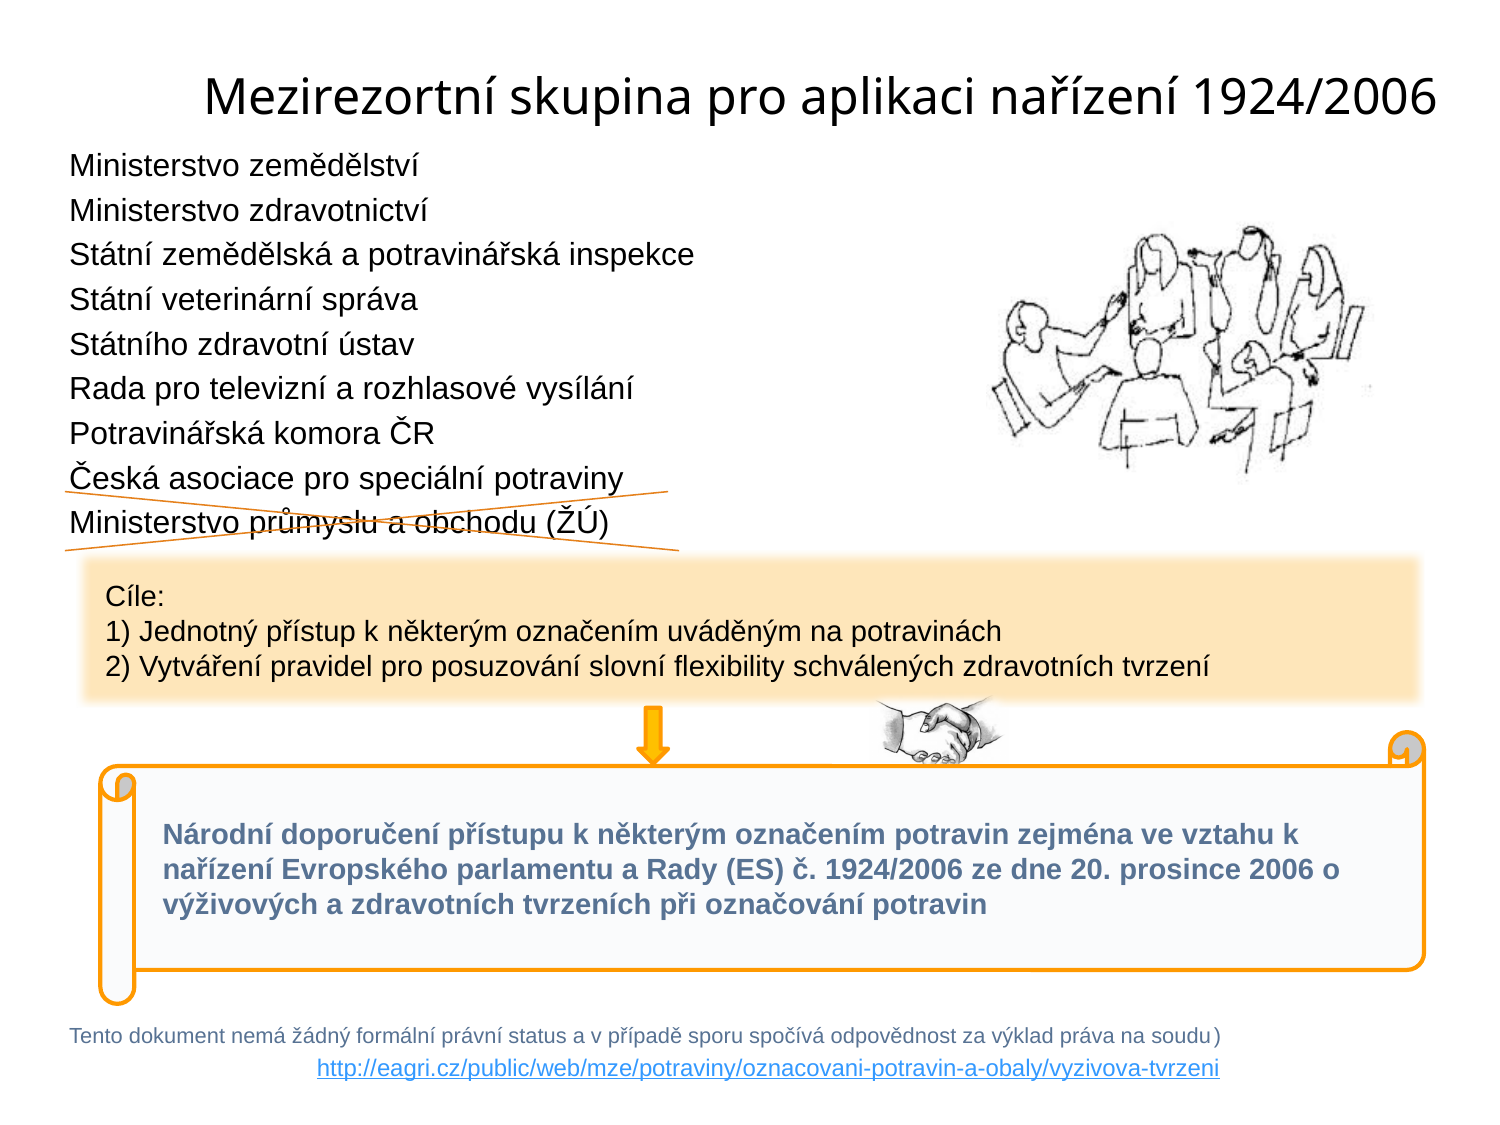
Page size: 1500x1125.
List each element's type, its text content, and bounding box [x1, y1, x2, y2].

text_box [671, 491, 680, 551]
text_box Cíle: 1) Jednotný přístup k některým označením uváděným na potravinách 2) Vytváření pravidel pro posuzování slovní flexibility schválených zdravotních tvrzení [81, 554, 1421, 704]
text_box [636, 705, 671, 766]
picture [985, 184, 1379, 499]
picture [867, 691, 1010, 774]
title Mezirezortní skupina pro aplikaci nařízení 1924/2006 [171, 42, 1471, 137]
text_box Národní doporučení přístupu k některým označením potravin zejména ve vztahu k nařízení Evropského parlamentu a Rady (ES) č. 1924/2006 ze dne 20. prosince 2006 o výživových a zdravotních tvrzeních při označování potravin [98, 730, 1427, 1006]
list Ministerstvo zemědělství Ministerstvo zdravotnictví Státní zemědělská a potravinářská inspekce Státní veterinární správa Státního zdravotní ústav Rada pro televizní a rozhlasové vysílání Potravinářská komora ČR Česká asociace pro speciální potraviny Ministerstvo průmyslu a obchodu (ŽÚ) Tento dokument nemá žádný formální právní status a v případě sporu spočívá odpovědnost za výklad práva na soudu) http://eagri.cz/public/web/mze/potraviny/oznacovani-potravin-a-obaly/vyzivova-tvrzeni [41, 137, 1483, 1094]
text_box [64, 491, 669, 551]
